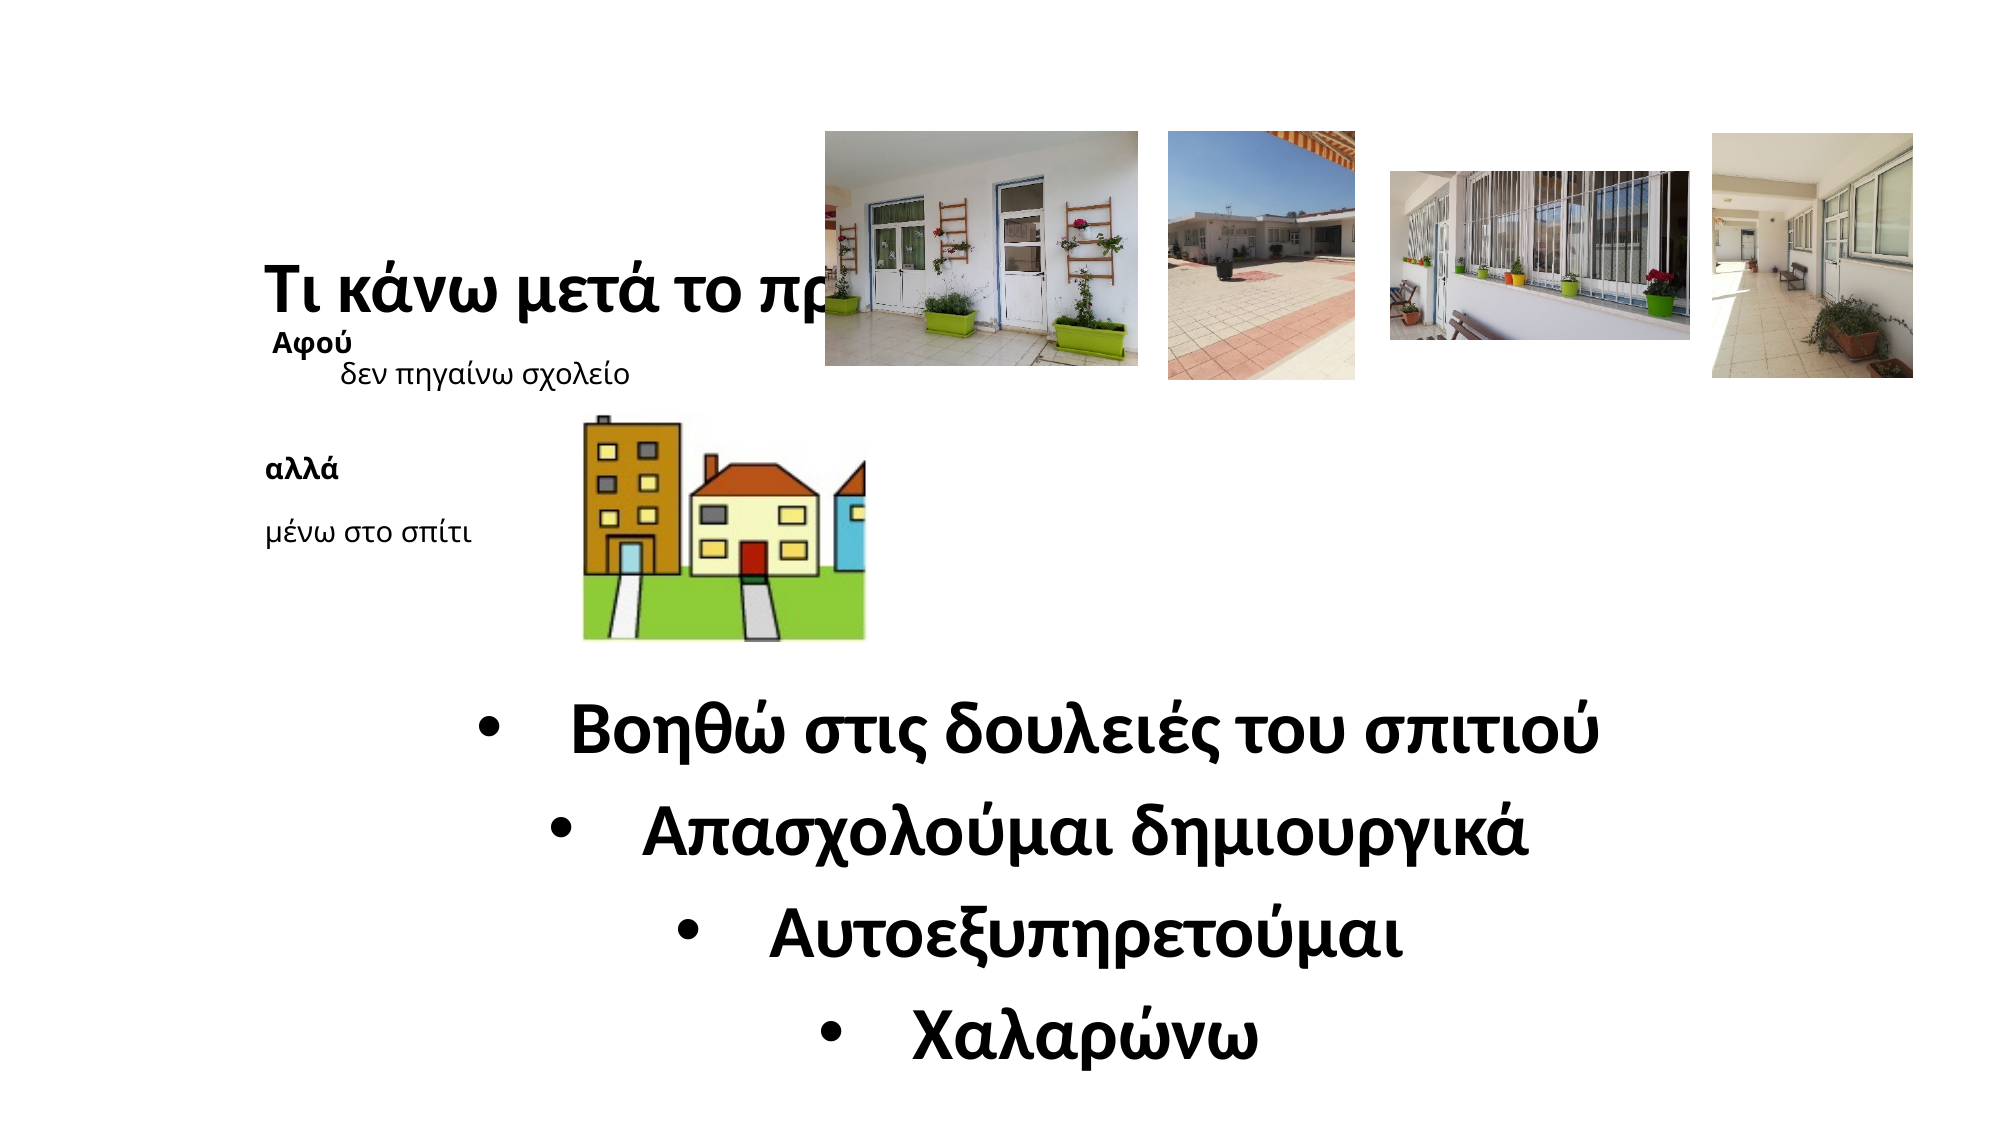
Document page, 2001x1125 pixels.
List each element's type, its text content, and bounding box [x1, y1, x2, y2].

picture [1168, 131, 1355, 380]
picture [825, 131, 1138, 366]
picture [582, 412, 868, 642]
picture [1390, 171, 1690, 340]
picture [1712, 133, 1913, 378]
subtitle Βοηθώ στις δουλειές του σπιτιού Απασχολούμαι δημιουργικά Αυτοεξυπηρετούμαι Χαλαρώνω [249, 681, 1830, 1104]
title Τι κάνω μετά το πρόγευμα Αφού δεν πηγαίνω σχολείο αλλά μένω στο σπίτι [249, 235, 1750, 635]
